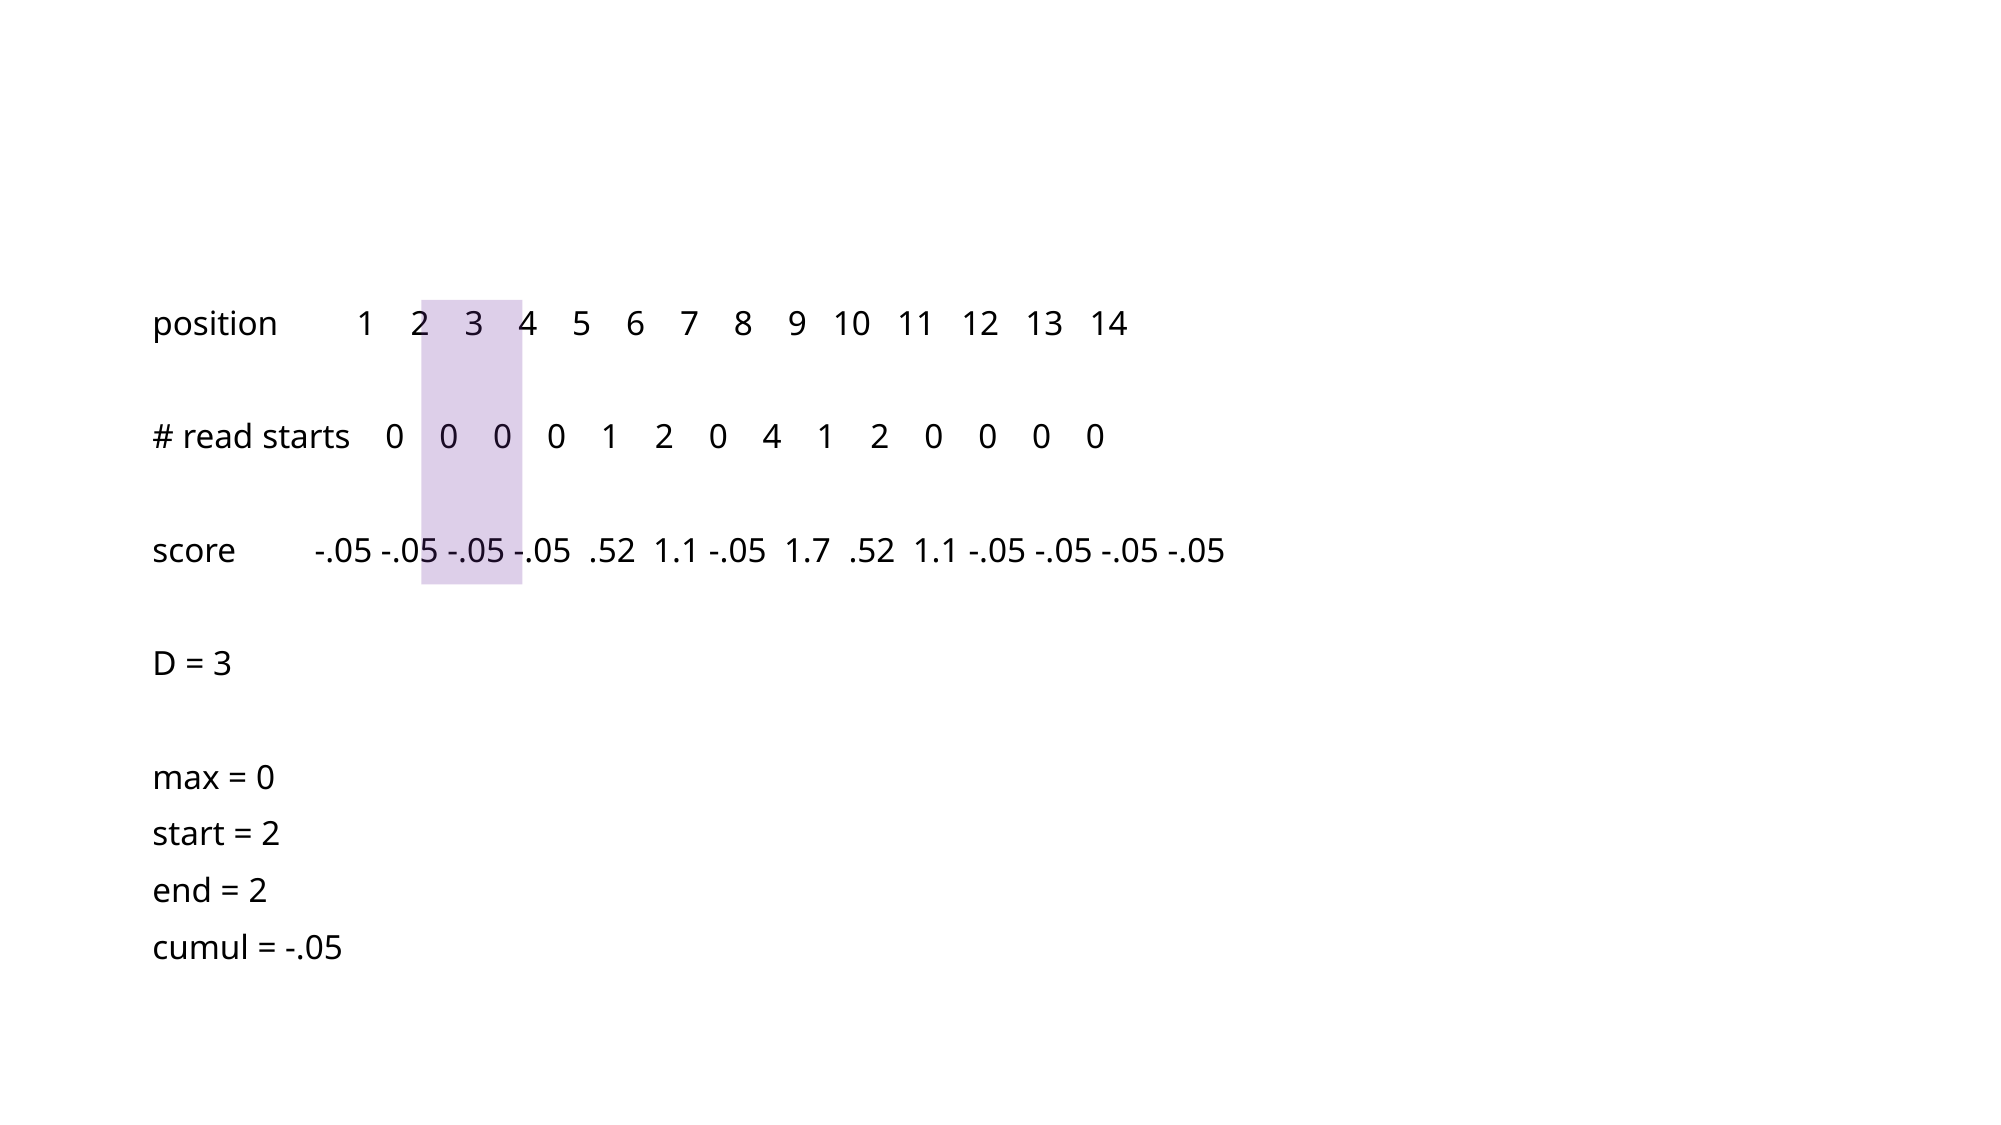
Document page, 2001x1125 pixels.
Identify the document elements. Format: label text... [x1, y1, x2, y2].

list position 1 2 3 4 5 6 7 8 9 10 11 12 13 14 # read starts 0 0 0 0 1 2 0 4 1 2 0 0 0 0 score -.05 -.05 -.05 -.05 .52 1.1 -.05 1.7 .52 1.1 -.05 -.05 -.05 -.05 D = 3 max = 0 start = 2 end = 2 cumul = -.05 [137, 299, 1863, 1014]
text_box [420, 299, 523, 585]
